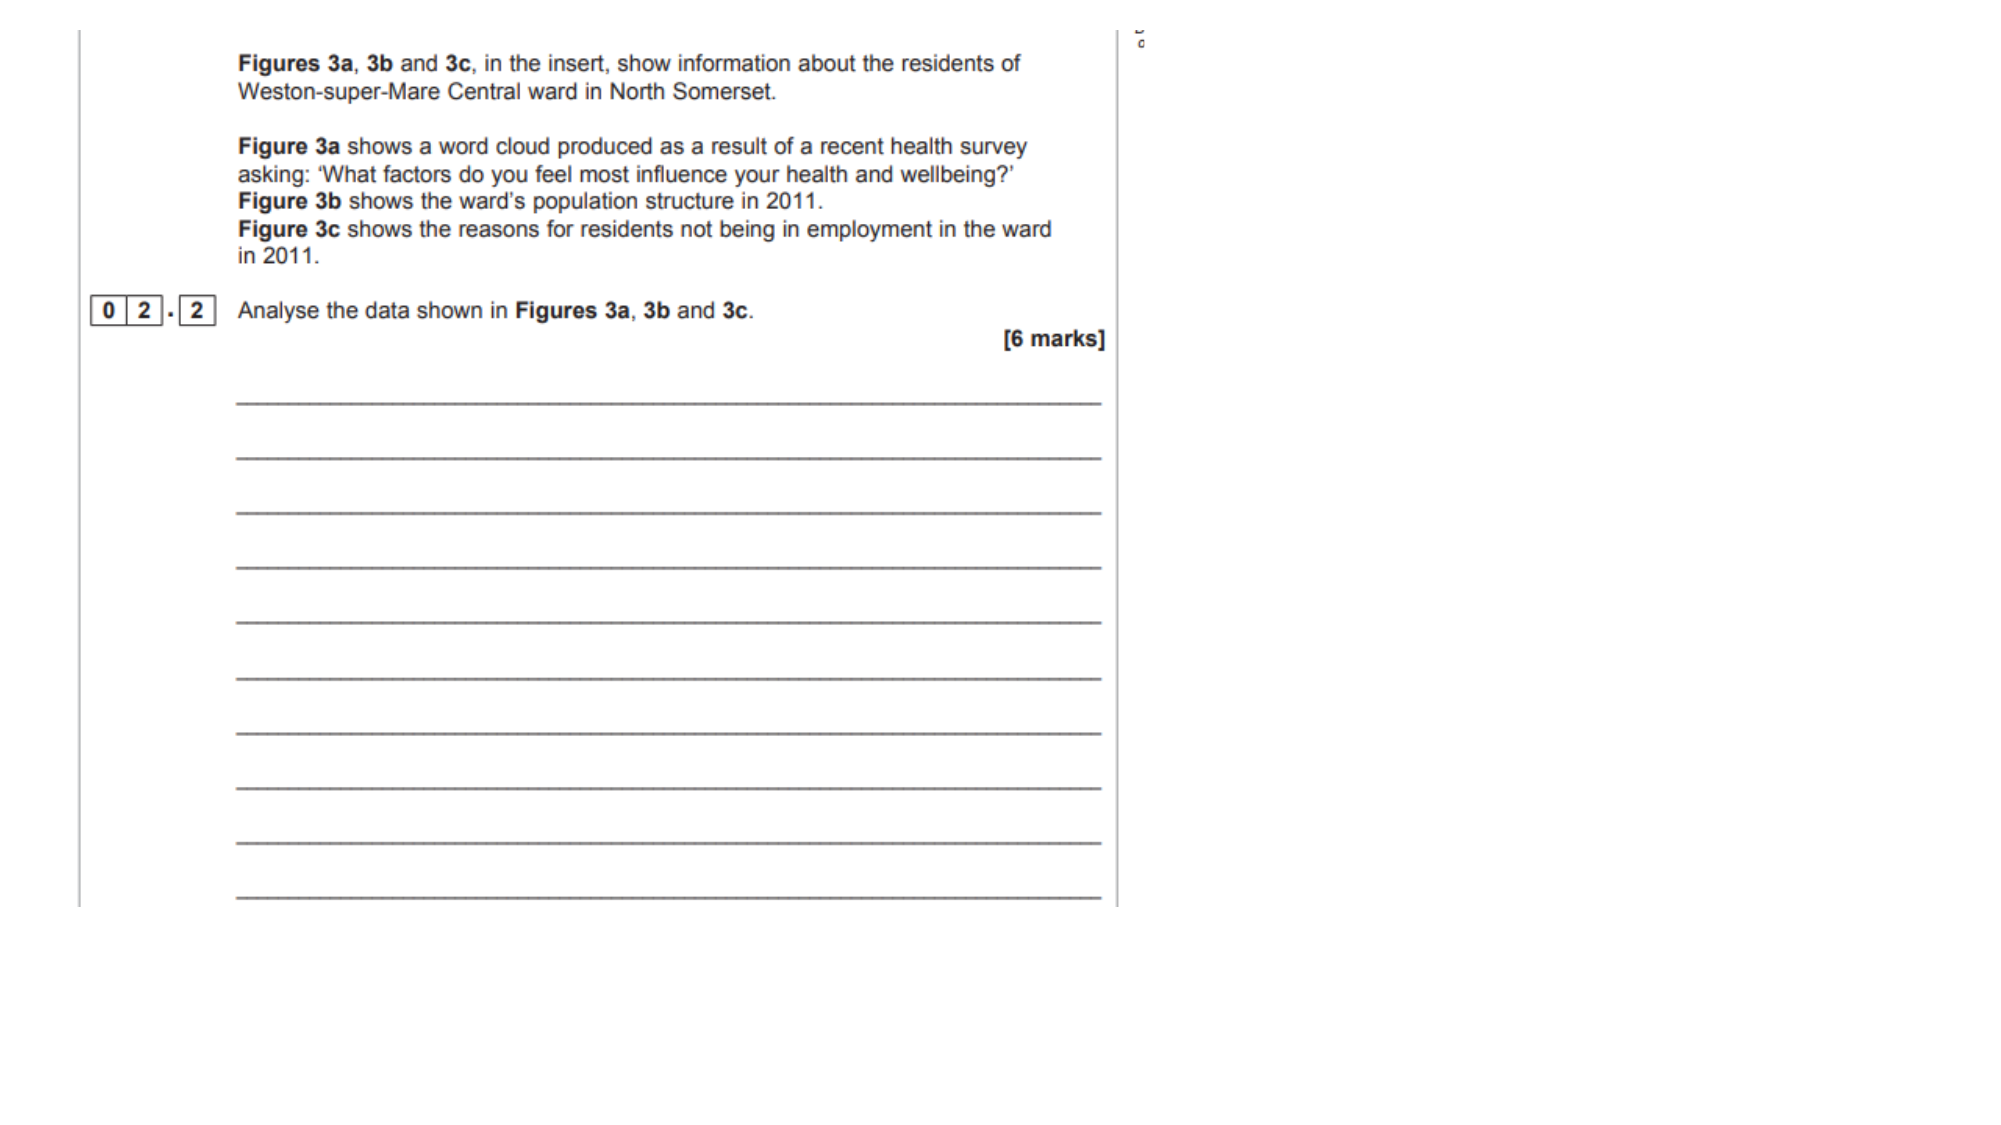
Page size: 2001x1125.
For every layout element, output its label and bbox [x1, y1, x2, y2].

picture [0, 29, 1145, 907]
